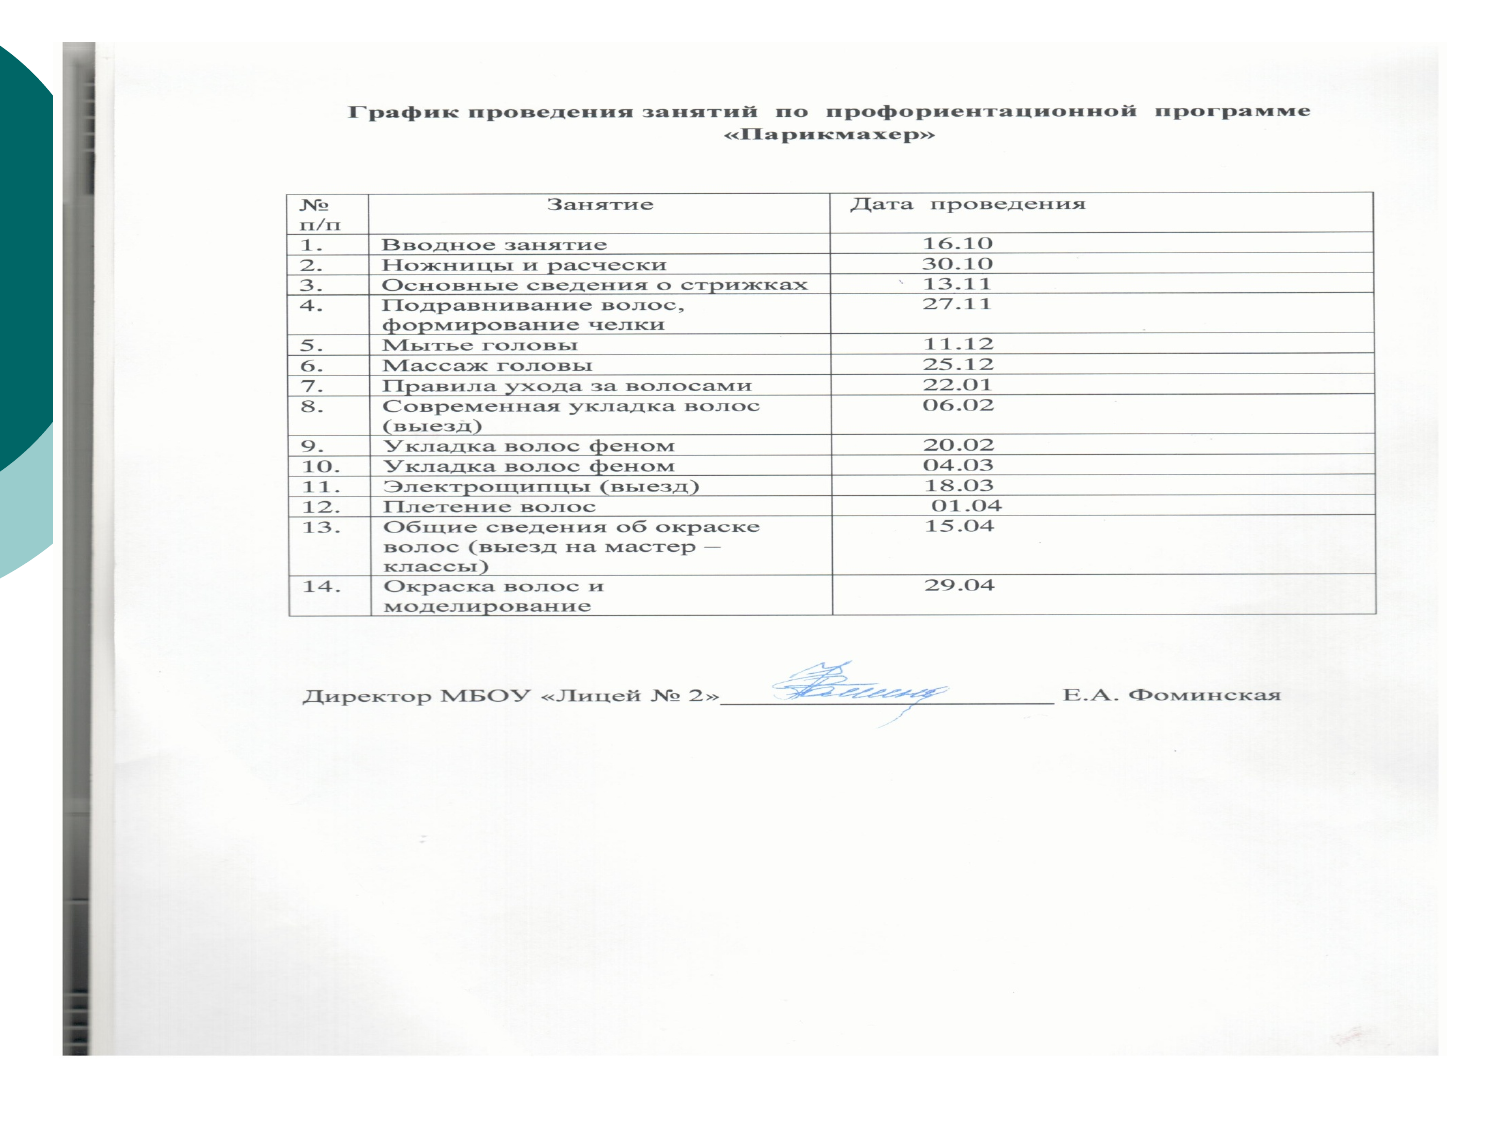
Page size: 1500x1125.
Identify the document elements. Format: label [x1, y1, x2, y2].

list [52, 42, 1448, 1071]
